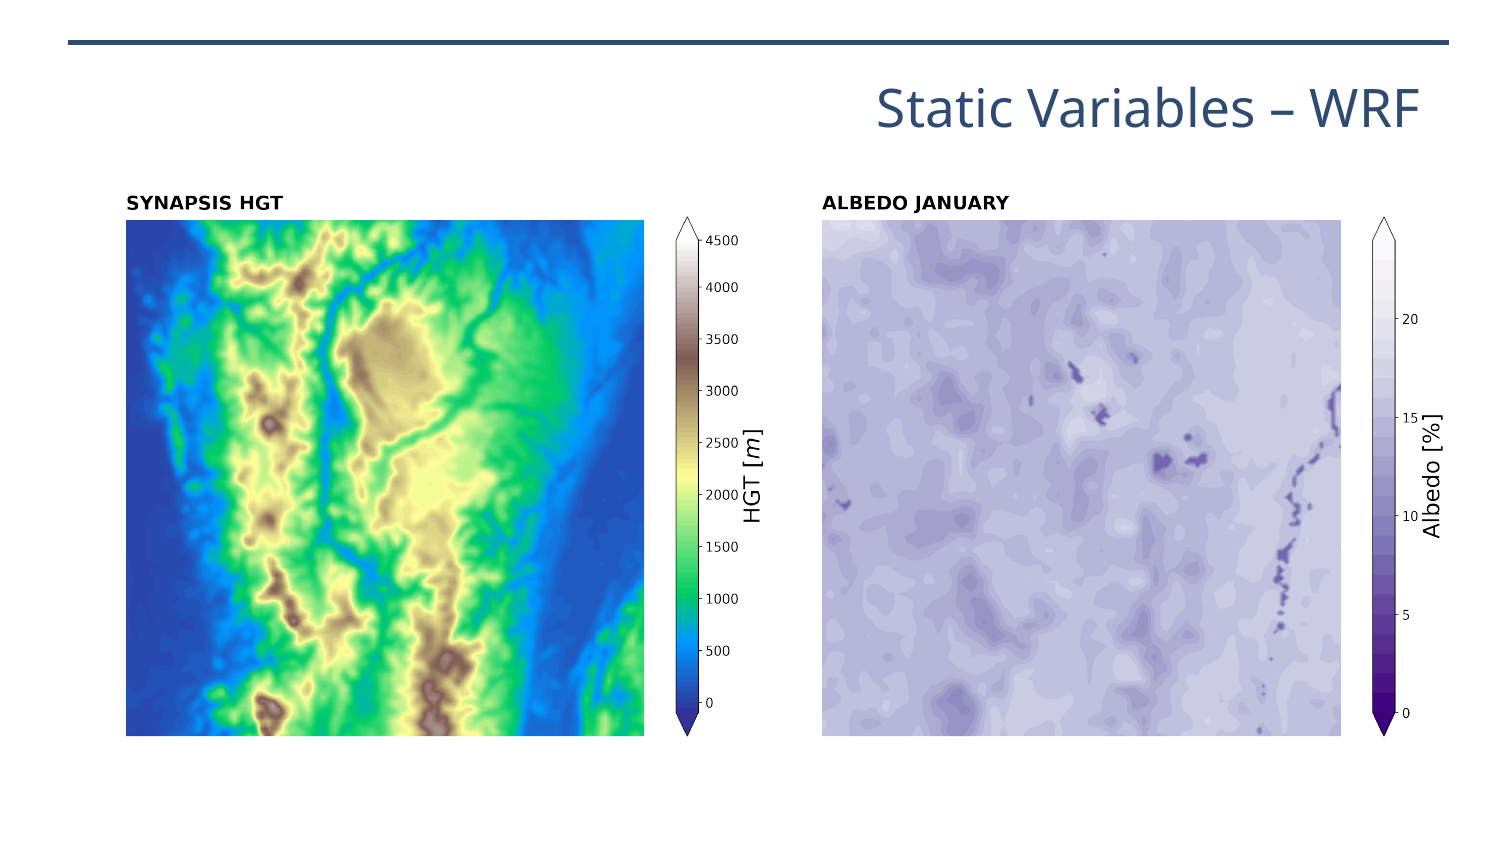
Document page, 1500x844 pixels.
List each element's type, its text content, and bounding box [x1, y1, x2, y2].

text_box Static Variables – WRF [59, 59, 1449, 154]
picture [814, 188, 1451, 743]
picture [119, 188, 772, 743]
